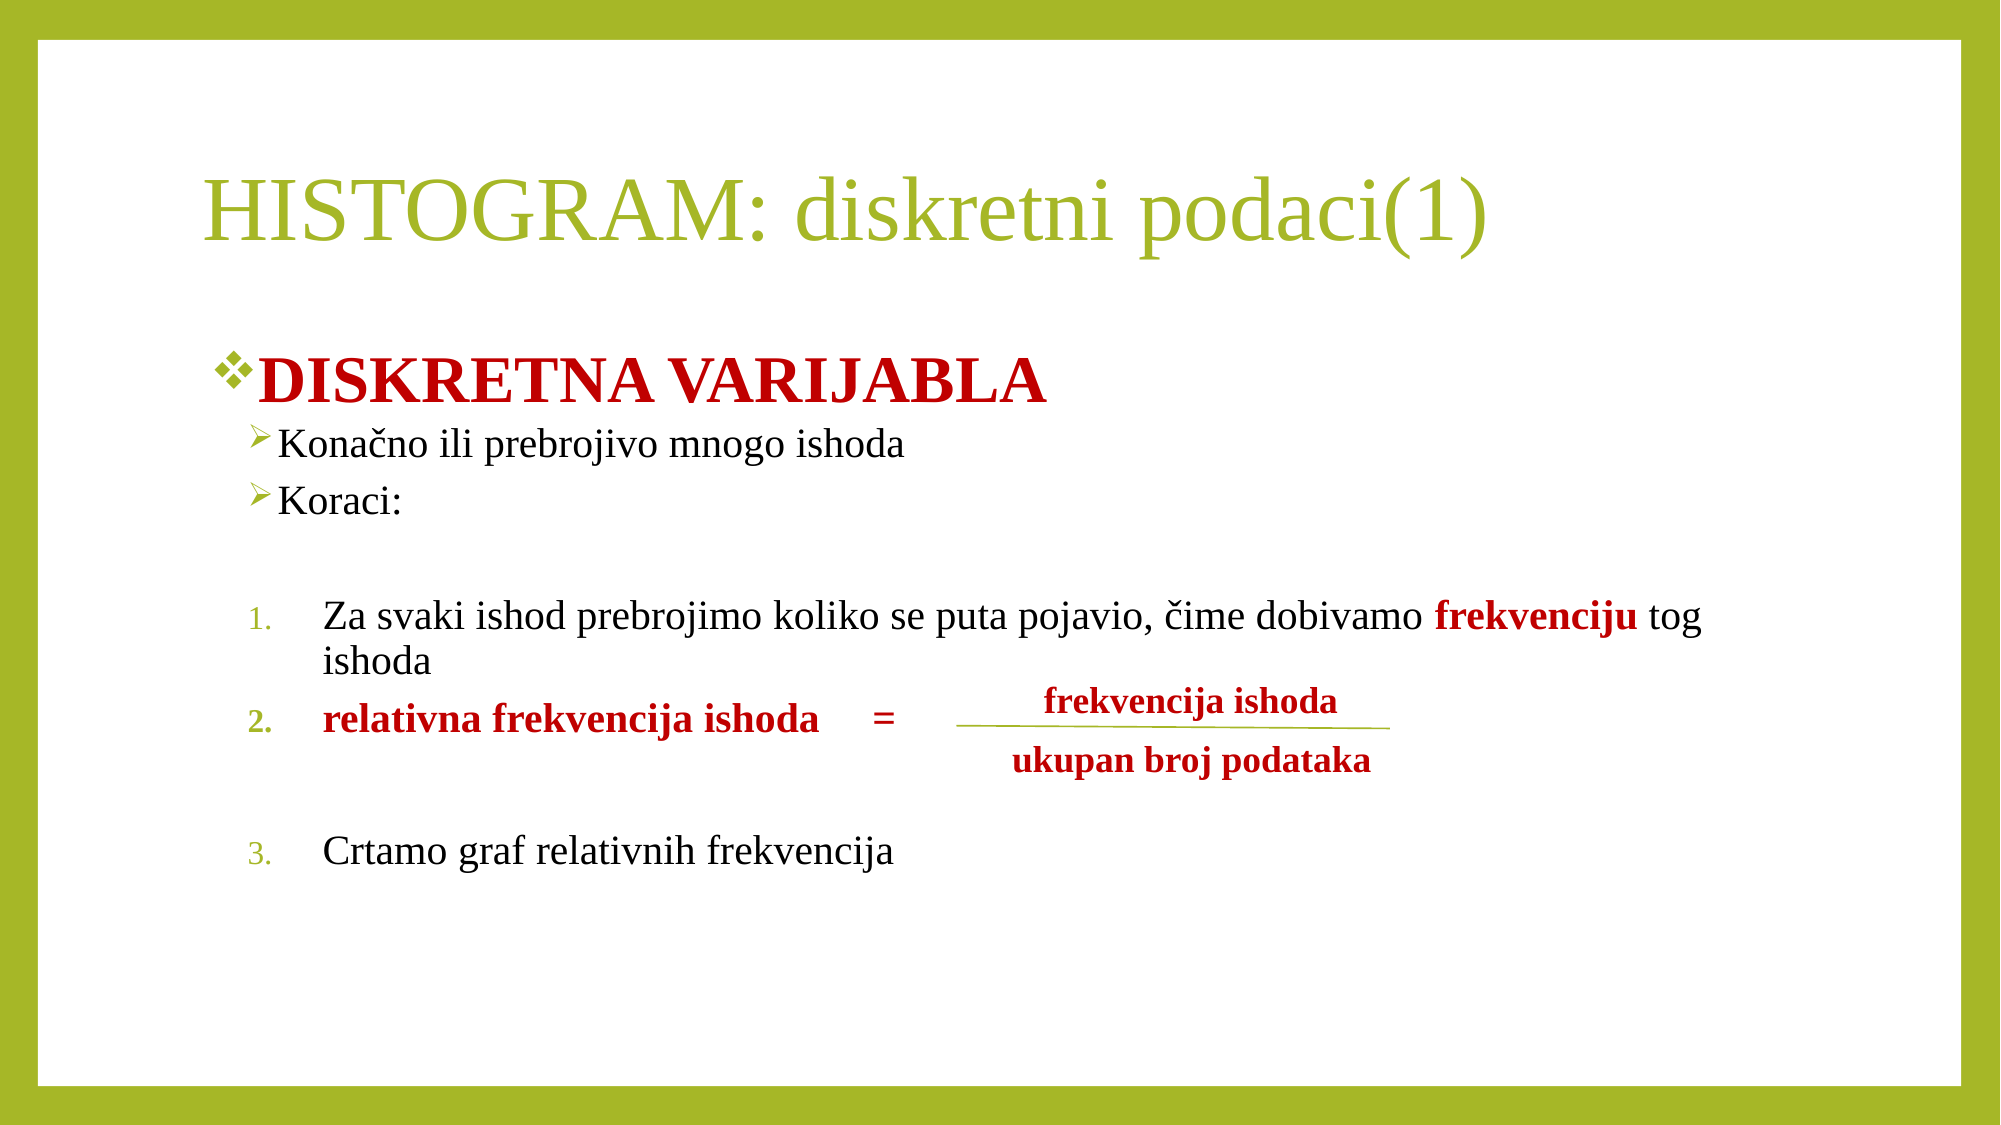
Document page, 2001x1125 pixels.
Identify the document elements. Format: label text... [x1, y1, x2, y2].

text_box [955, 668, 1751, 789]
title HISTOGRAM: diskretni podaci(1) [187, 99, 1808, 323]
list DISKRETNA VARIJABLA Konačno ili prebrojivo mnogo ishoda Koraci: Za svaki ishod prebrojimo koliko se puta pojavio, čime dobivamo frekvenciju tog ishoda relativna frekvencija ishoda = Crtamo graf relativnih frekvencija [187, 337, 1808, 1000]
